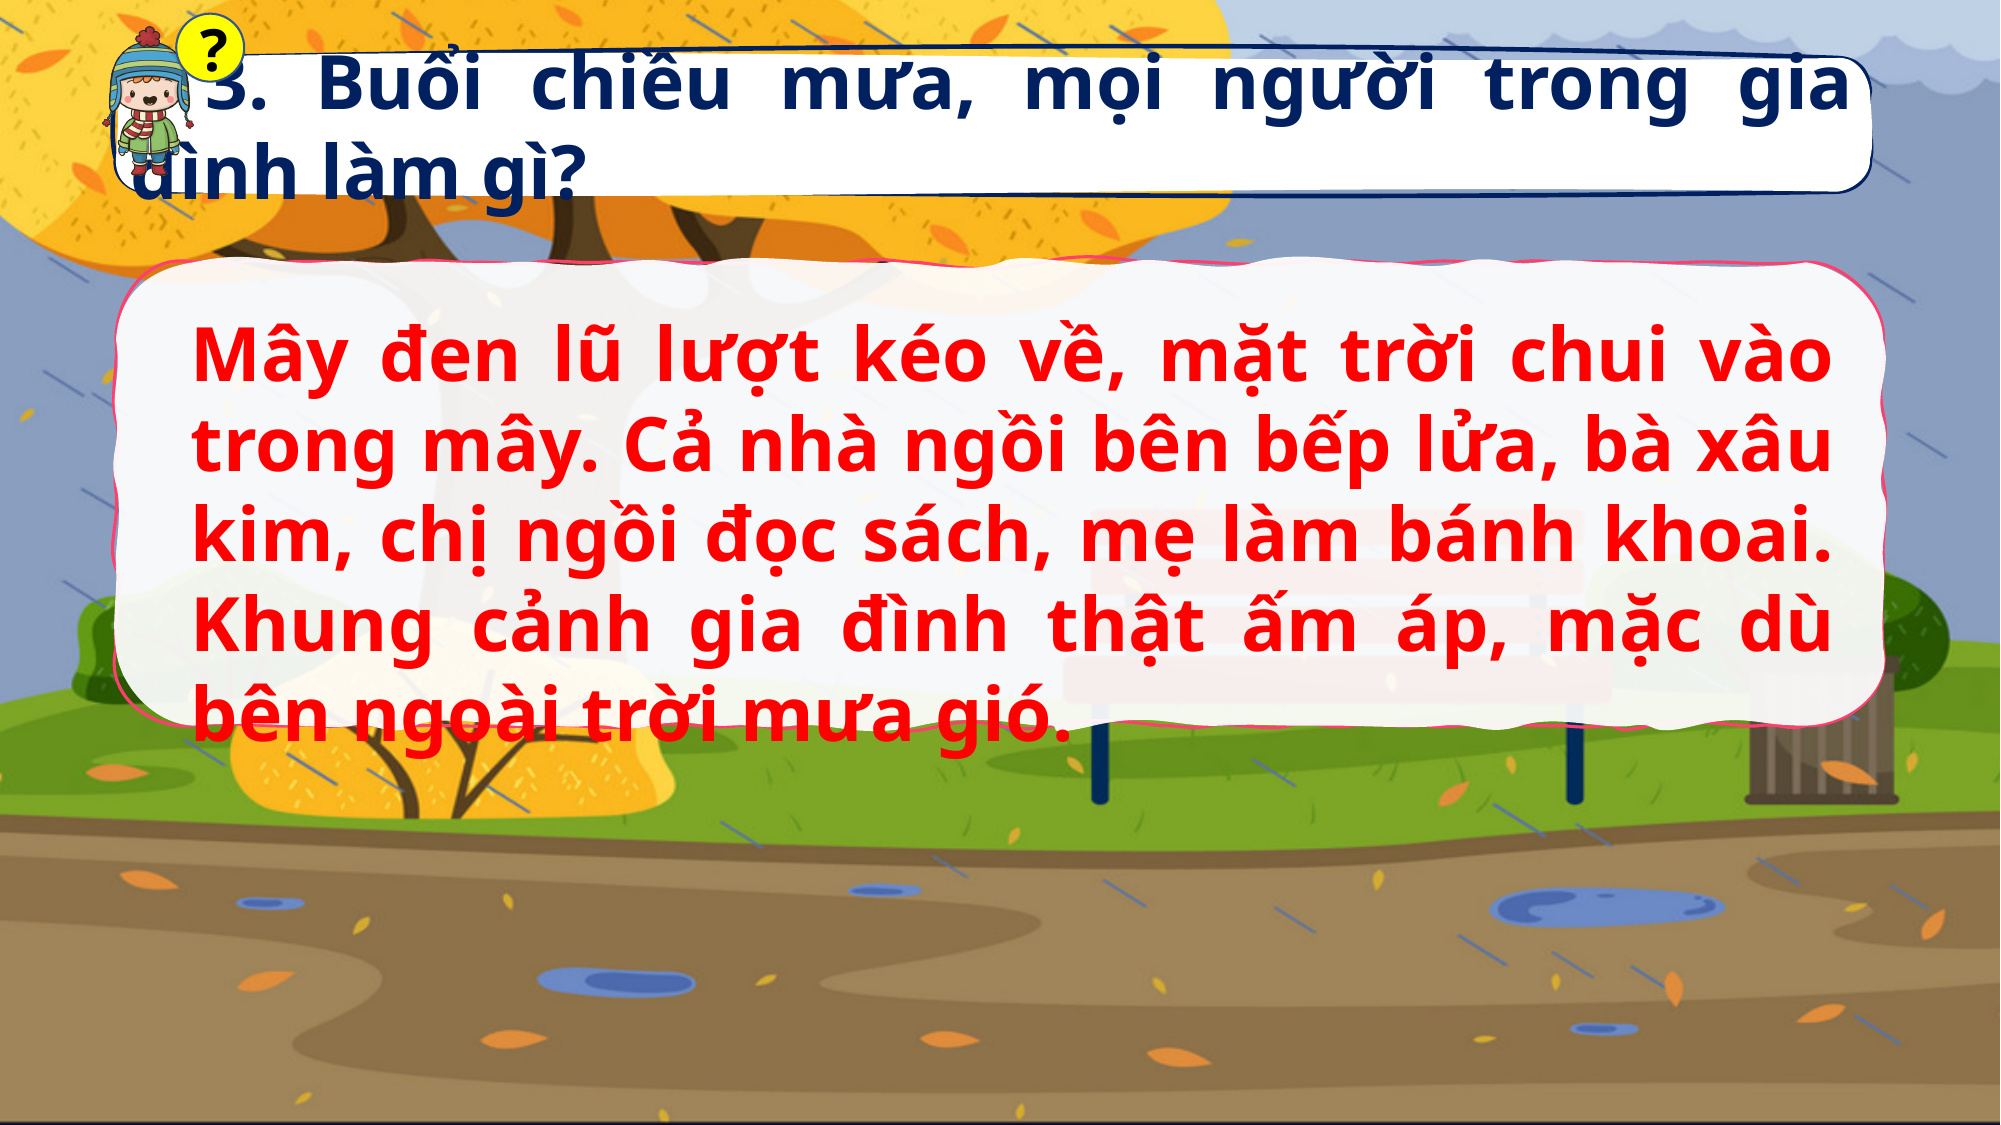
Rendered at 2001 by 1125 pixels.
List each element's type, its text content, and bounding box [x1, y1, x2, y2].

text_box Mây đen lũ lượt kéo về, mặt trời chui vào trong mây. Cả nhà ngồi bên bếp lửa, bà xâu kim, chị ngồi đọc sách, mẹ làm bánh khoai. Khung cảnh gia đình thật ấm áp, mặc dù bên ngoài trời mưa gió. [176, 299, 1851, 764]
text_box [111, 255, 1887, 727]
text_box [102, 13, 1870, 192]
picture [0, 0, 2000, 1125]
